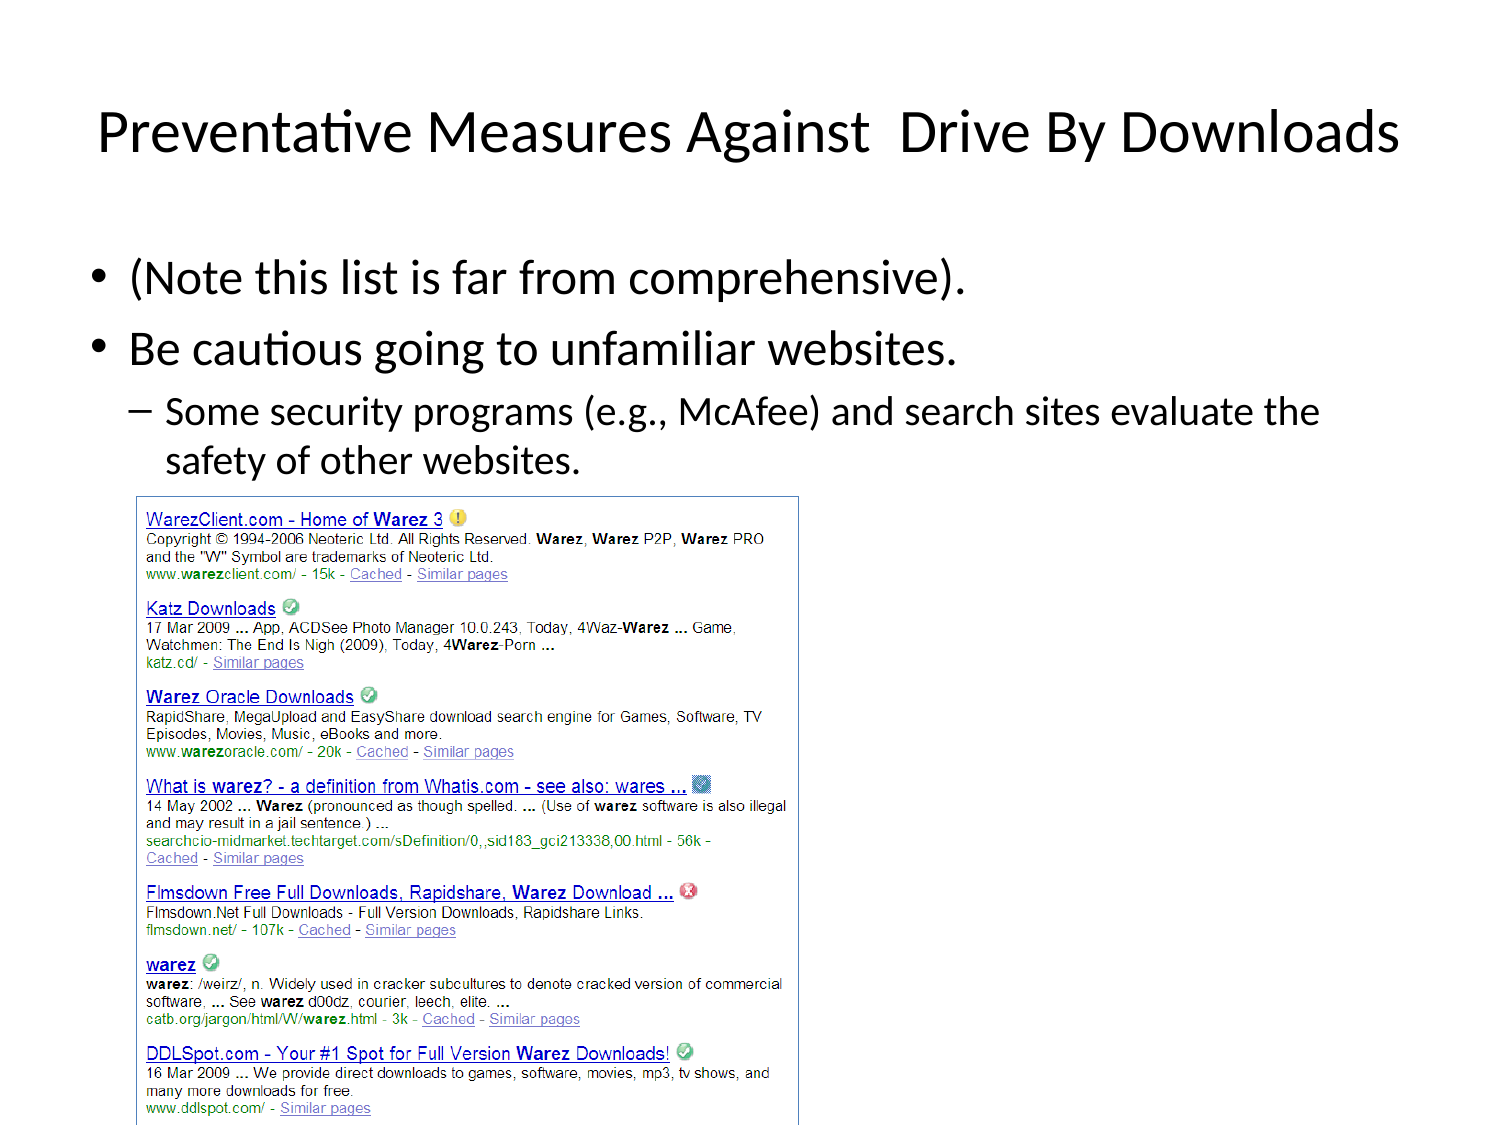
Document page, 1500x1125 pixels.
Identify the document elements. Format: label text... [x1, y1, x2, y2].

list (Note this list is far from comprehensive). Be cautious going to unfamiliar websites. Some security programs (e.g., McAfee) and search sites evaluate the safety of other websites. [75, 237, 1425, 1063]
picture [137, 496, 799, 1125]
title Preventative Measures Against Drive By Downloads [75, 50, 1425, 205]
